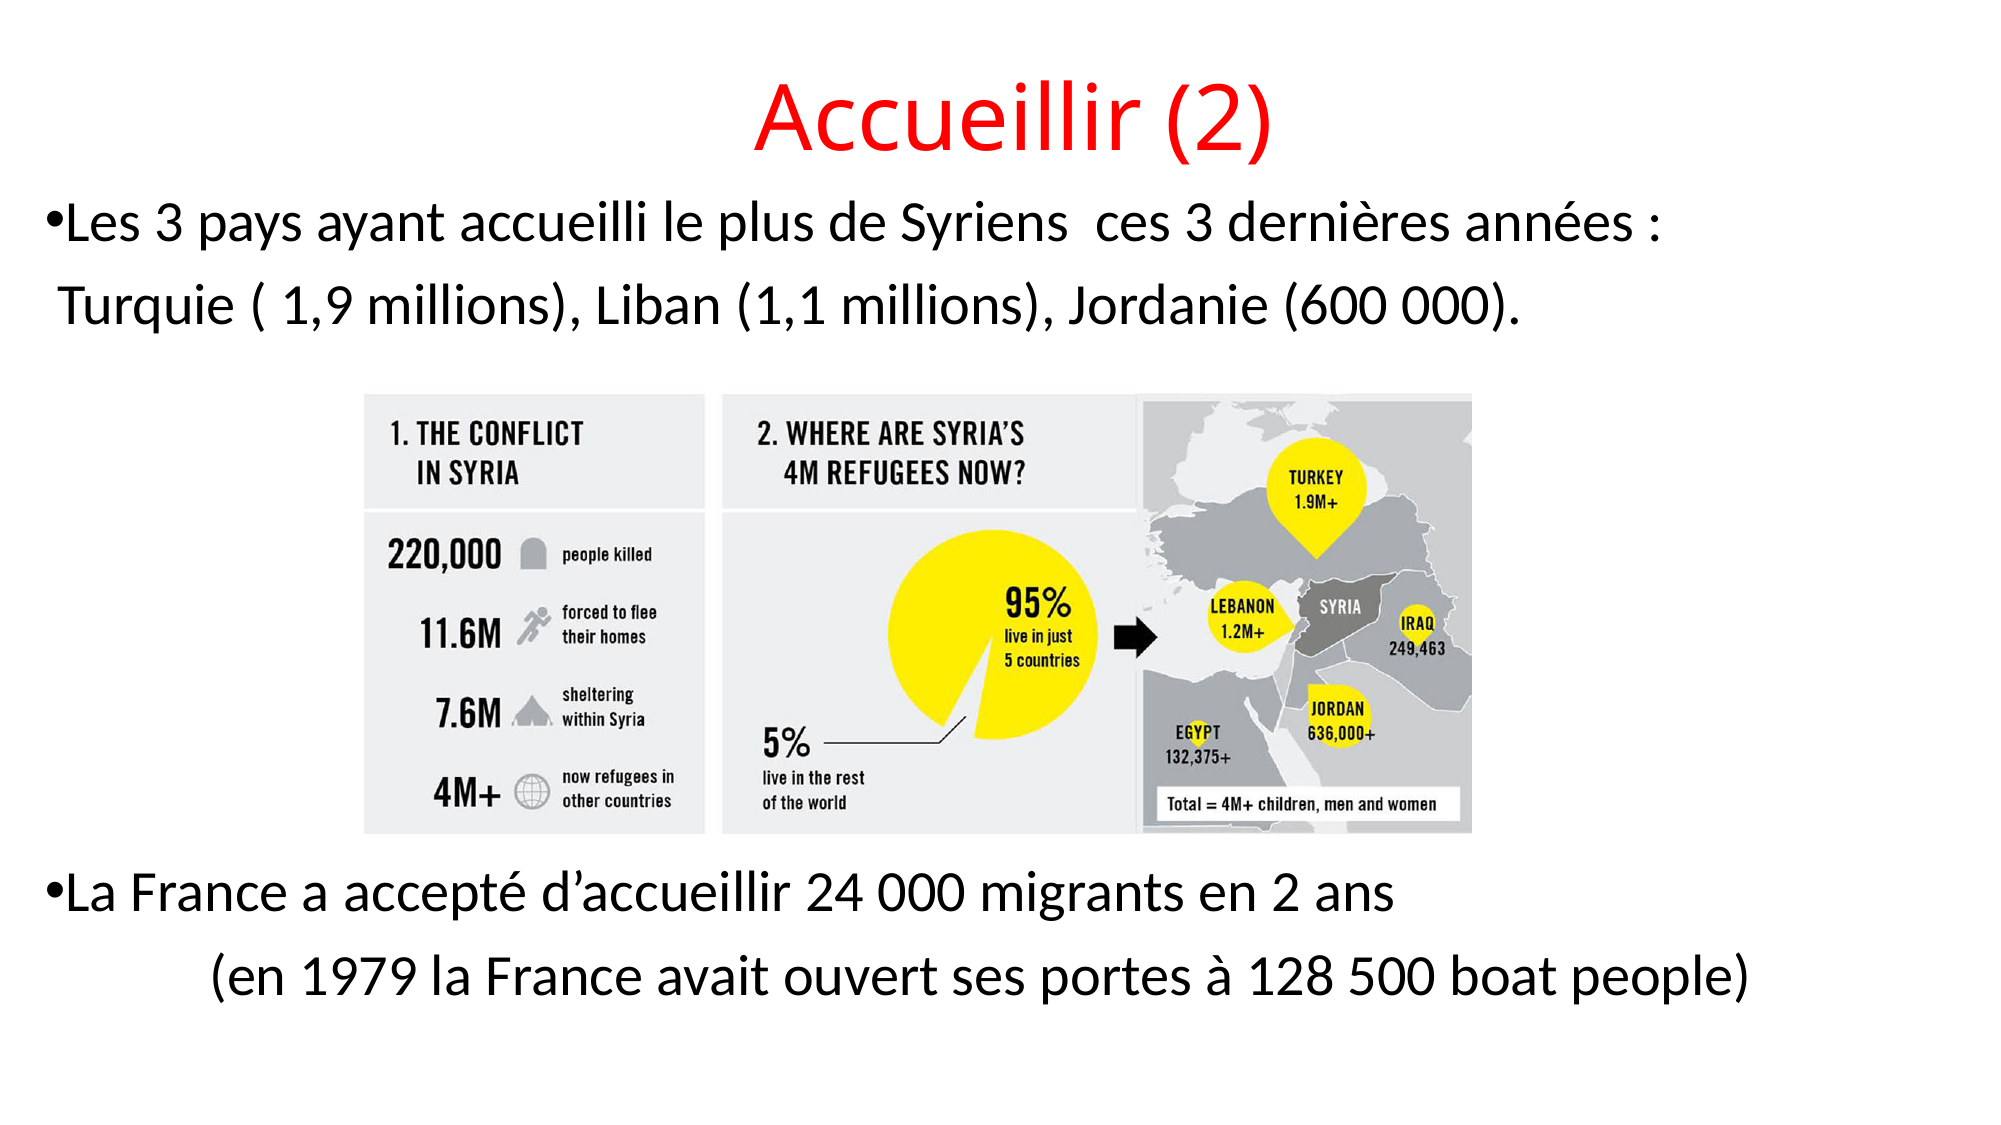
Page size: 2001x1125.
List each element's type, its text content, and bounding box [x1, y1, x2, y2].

title Accueillir (2) [151, 58, 1877, 183]
picture [364, 388, 1472, 834]
list Les 3 pays ayant accueilli le plus de Syriens ces 3 dernières années : Turquie ( 1,9 millions), Liban (1,1 millions), Jordanie (600 000). La France a accepté d’accueillir 24 000 migrants en 2 ans (en 1979 la France avait ouvert ses portes à 128 500 boat people) [0, 183, 1969, 1125]
